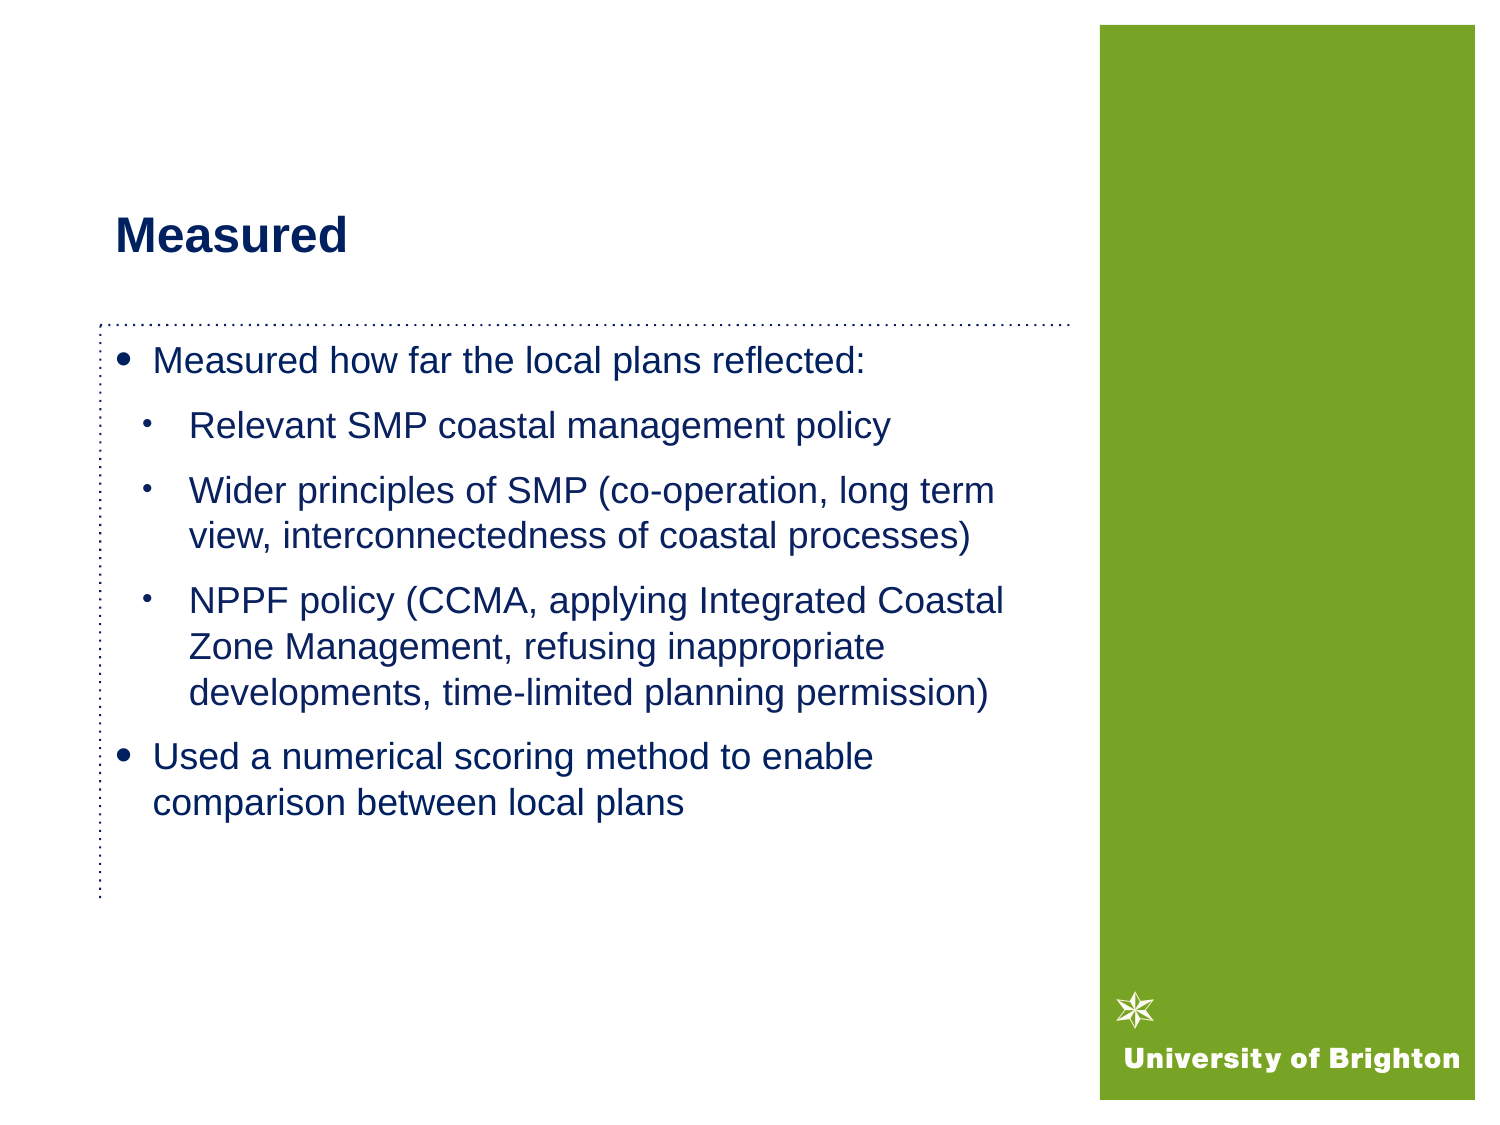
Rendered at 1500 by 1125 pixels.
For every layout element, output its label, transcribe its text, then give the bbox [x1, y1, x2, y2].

list Measured how far the local plans reflected: Relevant SMP coastal management policy Wider principles of SMP (co-operation, long term view, interconnectedness of coastal processes) NPPF policy (CCMA, applying Integrated Coastal Zone Management, refusing inappropriate developments, time-limited planning permission) Used a numerical scoring method to enable comparison between local plans [100, 328, 1075, 900]
title Measured [100, 194, 1075, 270]
